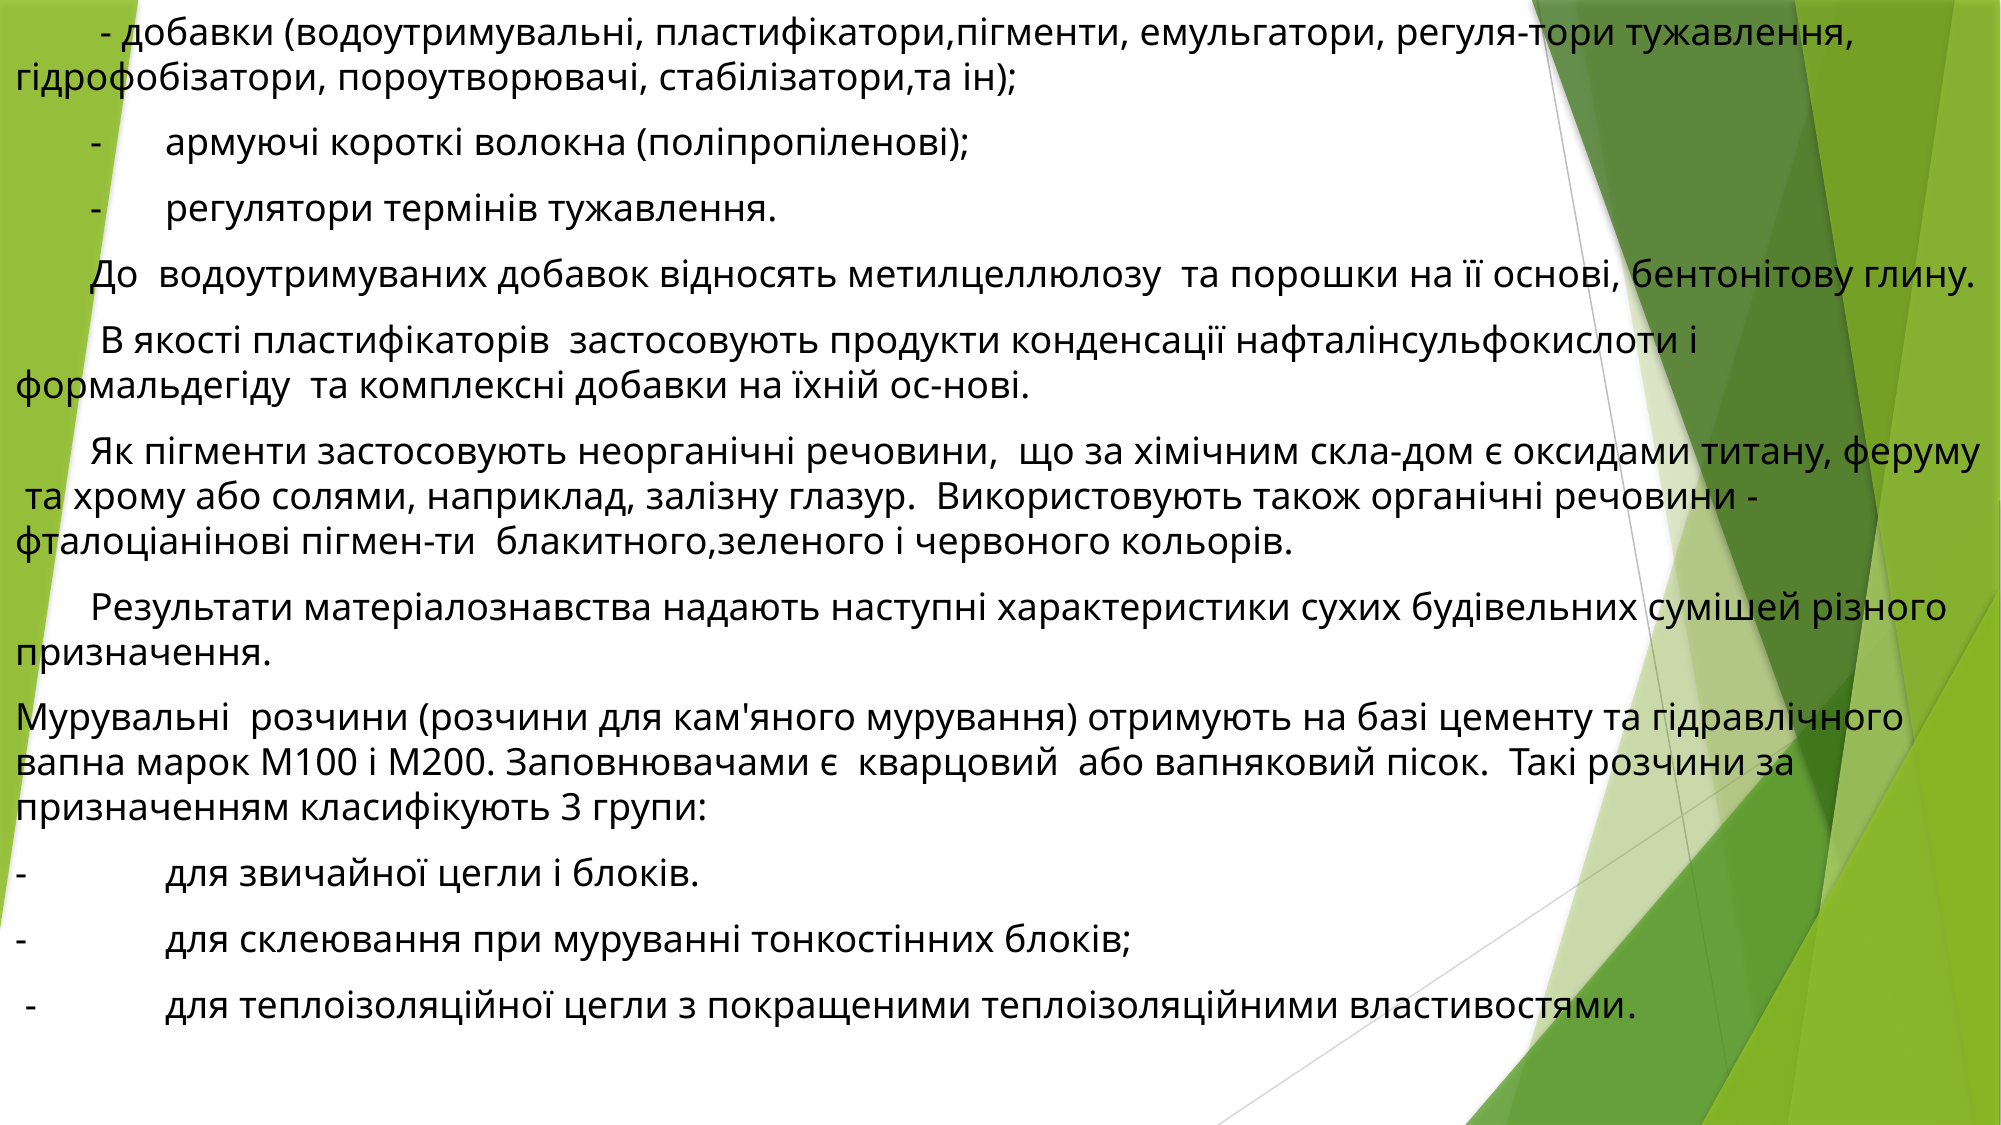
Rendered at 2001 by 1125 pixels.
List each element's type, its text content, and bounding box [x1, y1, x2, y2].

subtitle - добавки (водоутримувальні, пластифікатори,пігменти, емульгатори, регуля-тори тужавлення, гідрофобізатори, пороутворювачі, стабілізатори,та ін); - армуючі короткі волокна (поліпропіленові); - регулятори термінів тужавлення. До водоутримуваних добавок відносять метилцеллюлозу та порошки на її основі, бентонітову глину. В якості пластифікаторів застосовують продукти конденсації нафталінсульфокислоти і формальдегіду та комплексні добавки на їхній ос-нові. Як пігменти застосовують неорганічні речовини, що за хімічним скла-дом є оксидами титану, феруму та хрому або солями, наприклад, залізну глазур. Використовують також органічні речовини - фталоціанінові пігмен-ти блакитного,зеленого і червоного кольорів. Результати матеріалознавства надають наступні характеристики сухих будівельних сумішей різного призначення. Мурувальні розчини (розчини для кам'яного мурування) отримують на базі цементу та гідравлічного вапна марок М100 і М200. Заповнювачами є кварцовий або вапняковий пісок. Такі розчини за призначенням класифікують 3 групи: - для звичайної цегли і блоків. - для склеювання при муруванні тонкостінних блоків; - для теплоізоляційної цегли з покращеними теплоізоляційними властивостями. [0, 0, 2000, 1125]
